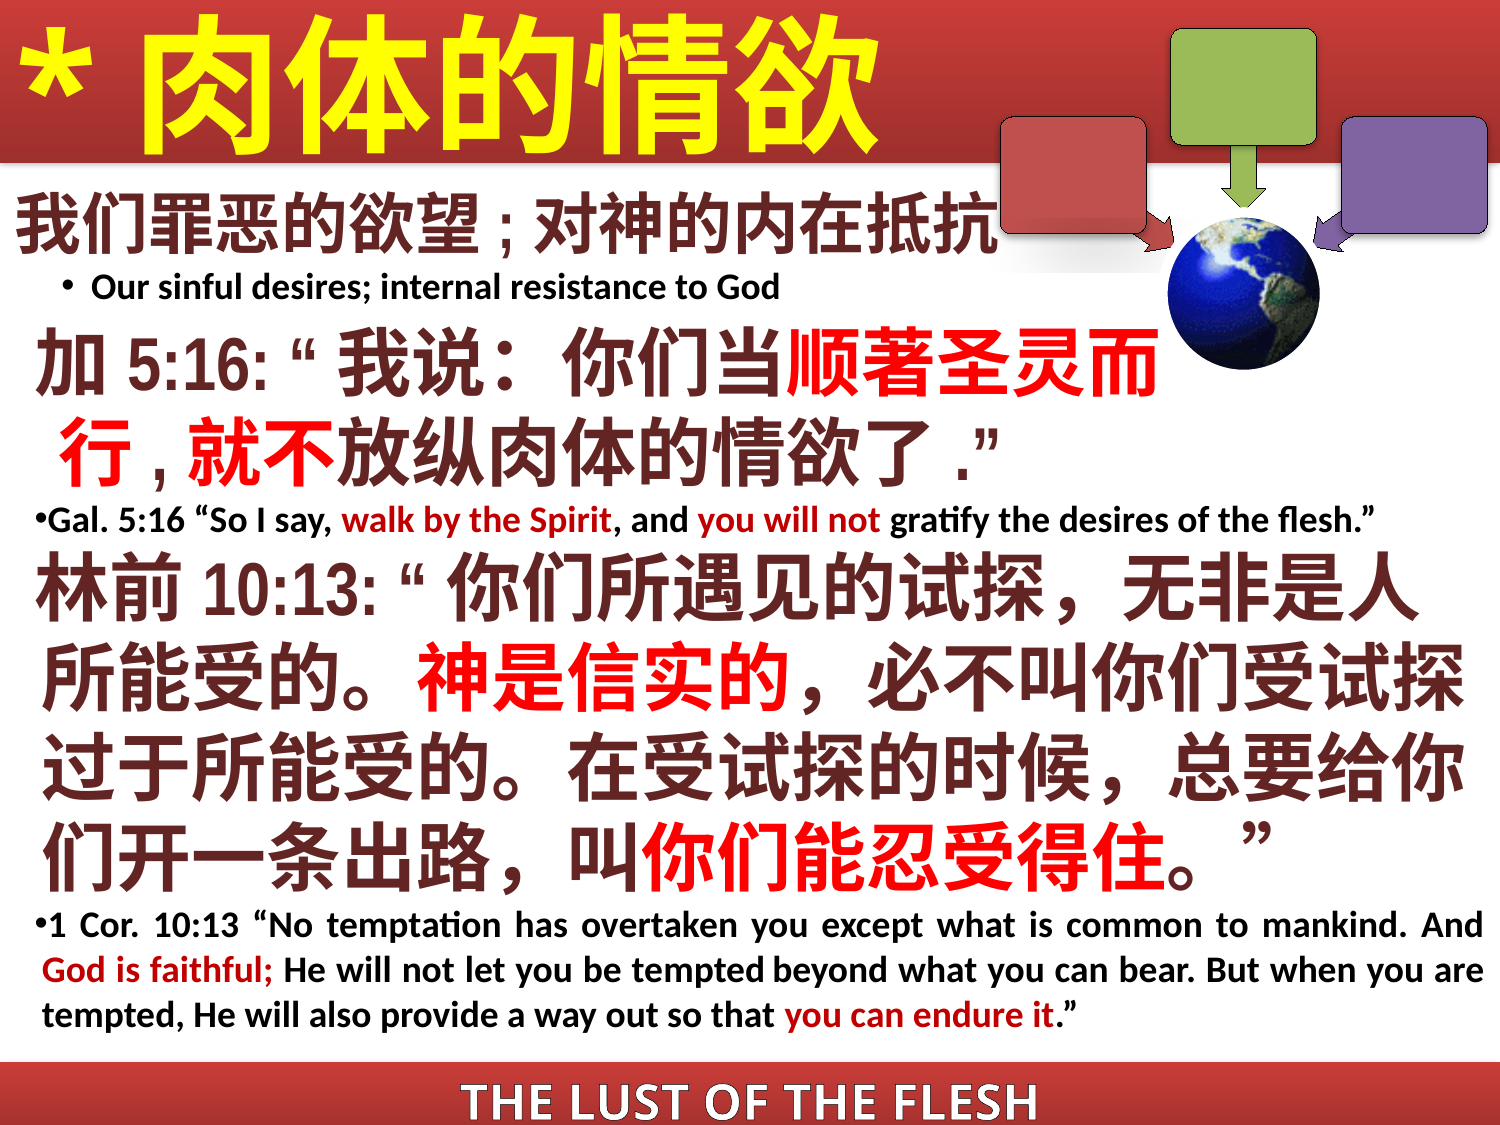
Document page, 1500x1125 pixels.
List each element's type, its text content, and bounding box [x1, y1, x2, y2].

picture [1162, 212, 1326, 376]
text_box THE LUST OF THE FLESH [0, 1062, 1500, 1125]
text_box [999, 24, 1488, 376]
text_box 我们罪恶的欲望;对神的内在抵抗 Our sinful desires; internal resistance to God [0, 174, 994, 307]
text_box 加5:16: “我说：你们当顺著圣灵而 行,就不放纵肉体的情欲了.” Gal. 5:16 “So I say, walk by the Spirit, and you will not gratify the desires of the flesh.” 林前10:13: “你们所遇见的试探，无非是人所能受的。神是信实的，必不叫你们受试探过于所能受的。在受试探的时候，总要给你们开一条出路，叫你们能忍受得住。” 1 Cor. 10:13 “No temptation has overtaken you except what is common to mankind. And God is faithful; He will not let you be tempted beyond what you can bear. But when you are tempted, He will also provide a way out so that you can endure it.” [0, 307, 1500, 1043]
text_box *肉体的情欲 [0, 0, 1500, 163]
